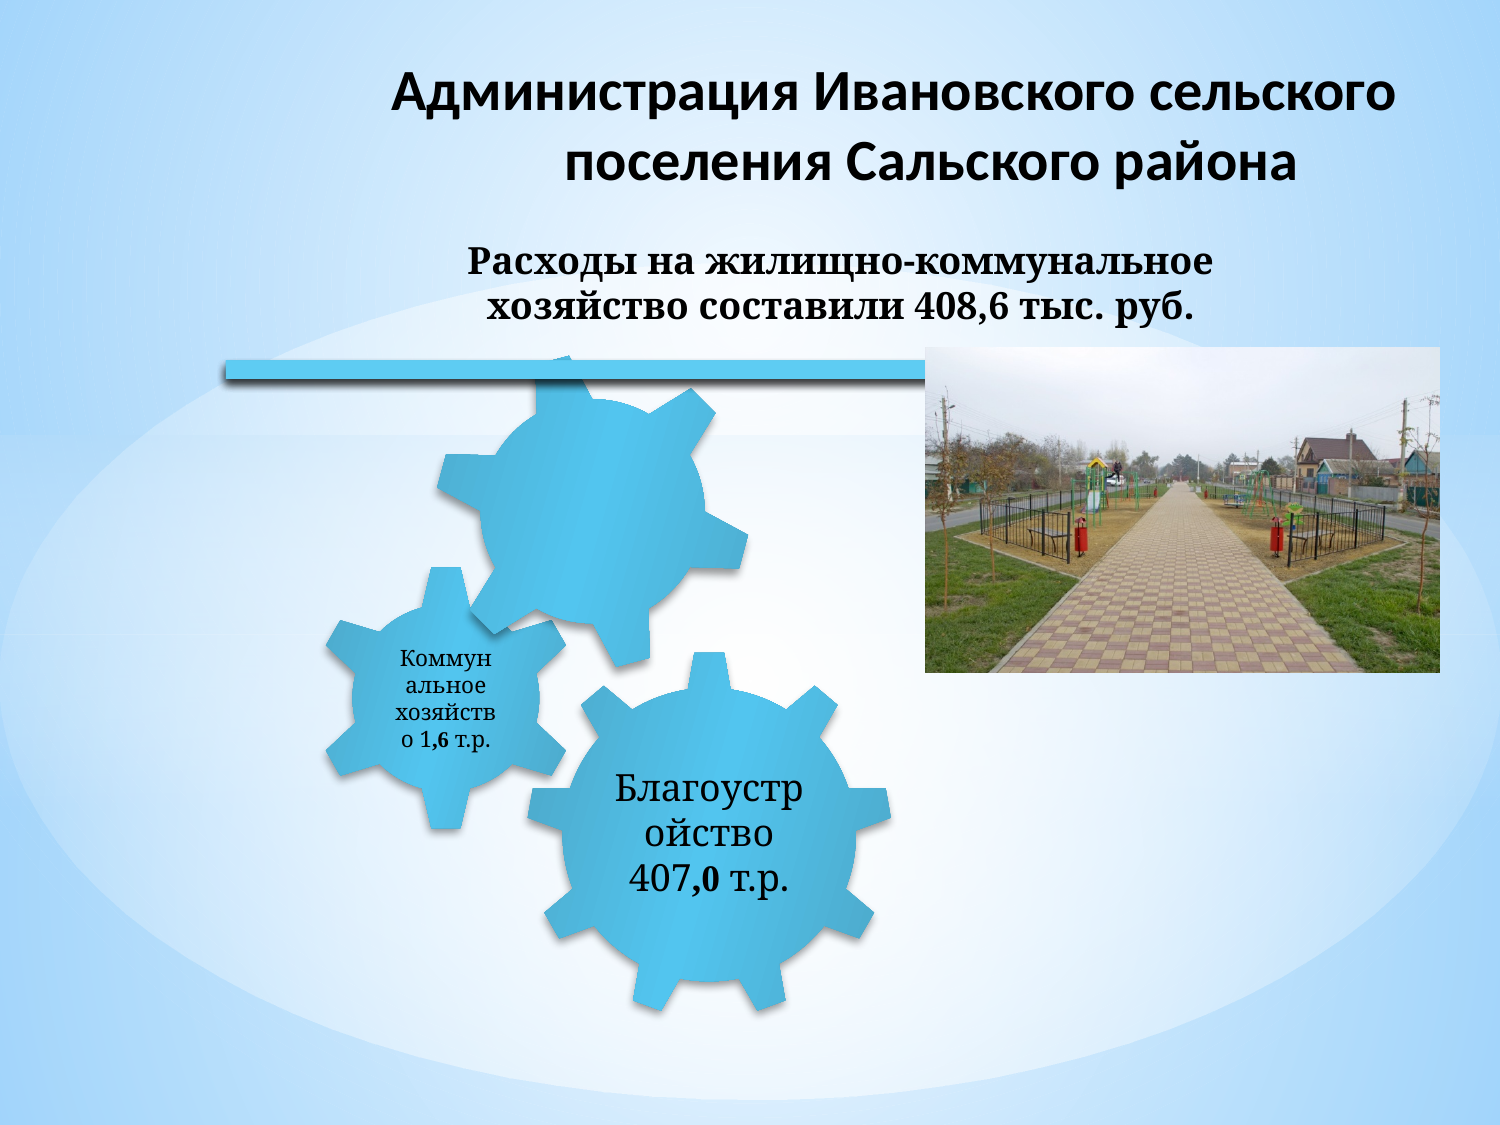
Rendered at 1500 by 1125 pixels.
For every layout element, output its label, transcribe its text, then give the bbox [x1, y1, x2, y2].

title Администрация Ивановского сельского поселения Сальского района [290, 44, 1468, 206]
picture [925, 346, 1440, 674]
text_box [59, 351, 1060, 1019]
text_box Расходы на жилищно-коммунальное хозяйство составили 408,6 тыс. руб. [379, 229, 1303, 334]
